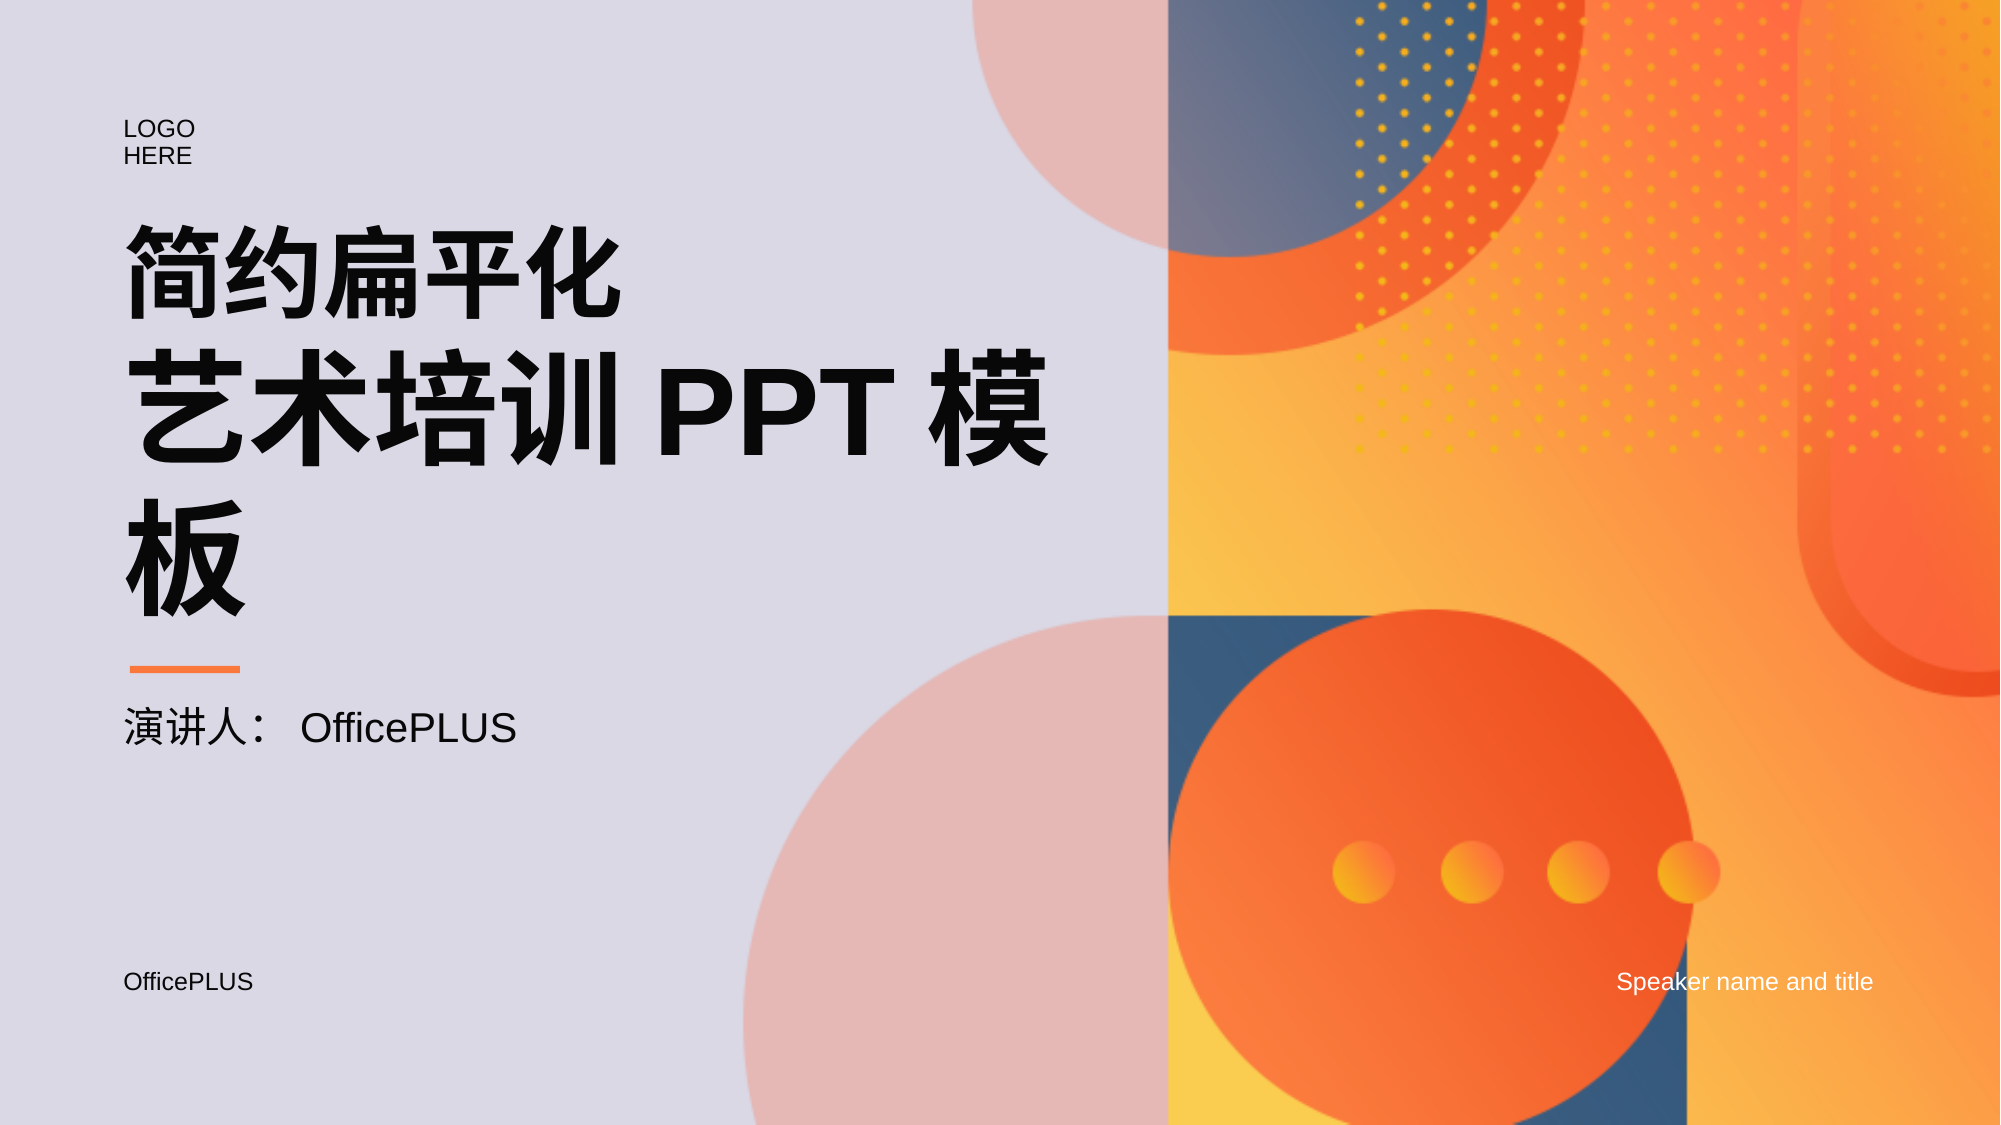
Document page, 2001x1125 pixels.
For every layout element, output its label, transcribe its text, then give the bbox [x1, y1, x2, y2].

list LOGO HERE [108, 118, 279, 168]
list OfficePLUS [108, 957, 1022, 1007]
subtitle 演讲人：OfficePLUS [108, 698, 1169, 787]
list Speaker name and title [1022, 957, 1890, 1007]
picture [0, 0, 2000, 1125]
text_box [129, 665, 241, 674]
title 简约扁平化 艺术培训PPT模板 [108, 278, 1169, 639]
